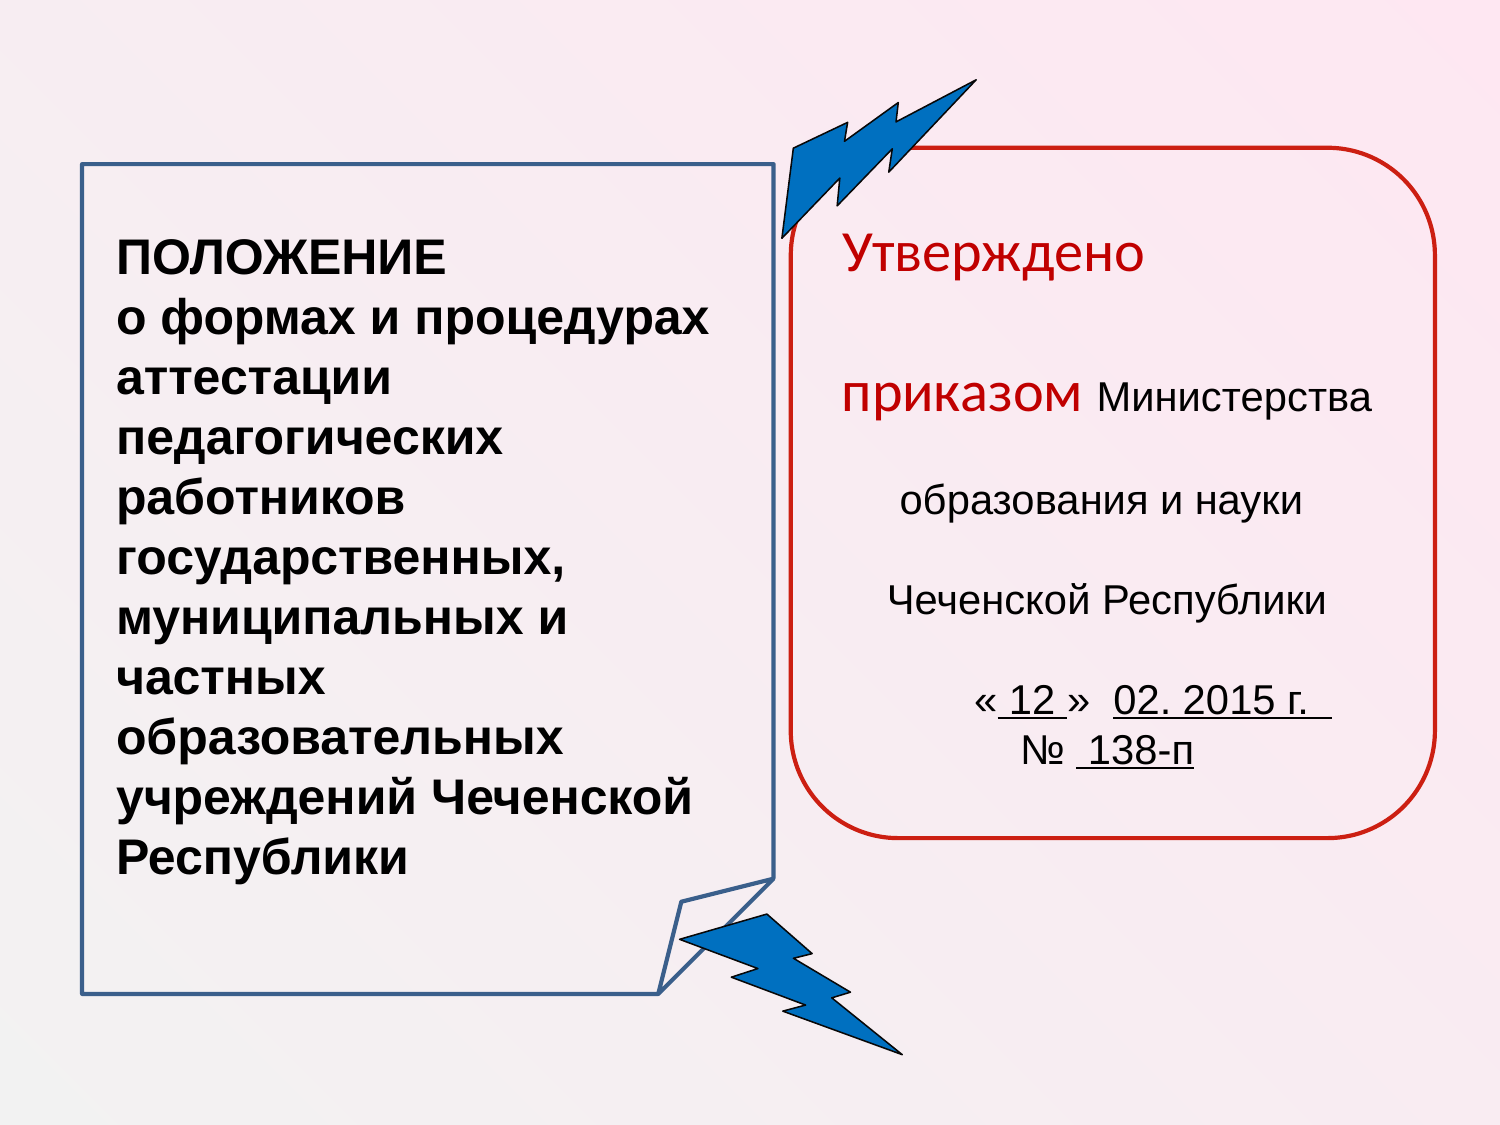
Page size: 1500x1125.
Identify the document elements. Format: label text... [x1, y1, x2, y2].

text_box [782, 928, 903, 1055]
text_box Утверждено приказом Министерства образования и науки Чеченской Республики « 12 » 02. 2015 г. № 138-п [788, 145, 1438, 841]
text_box [783, 79, 977, 238]
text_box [76, 158, 779, 999]
